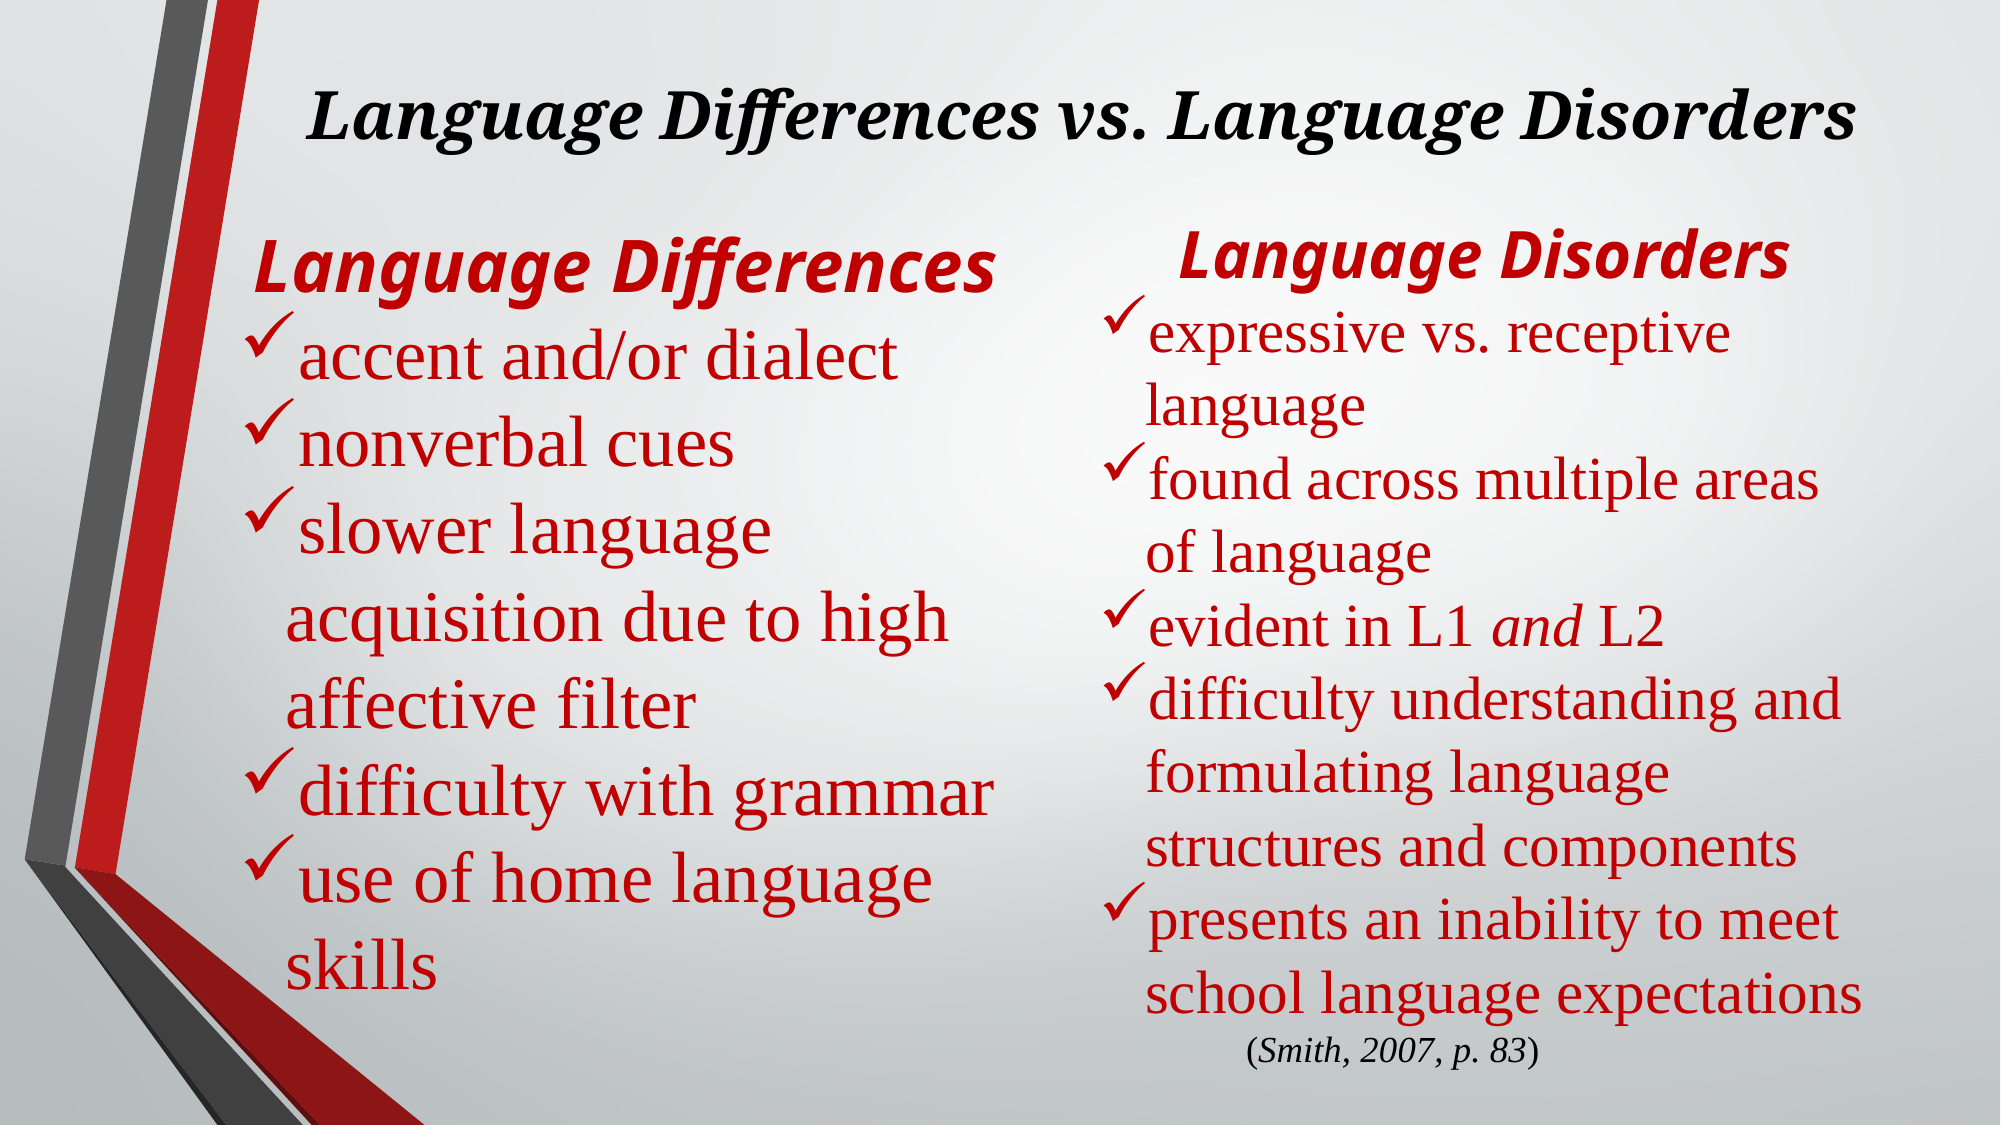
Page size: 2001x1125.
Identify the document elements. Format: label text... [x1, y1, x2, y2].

title Language Differences vs. Language Disorders [262, 25, 1906, 200]
list Language Disorders expressive vs. receptive language found across multiple areas of language evident in L1 and L2 difficulty understanding and formulating language structures and components presents an inability to meet school language expectations (Smith, 2007, p. 83) [1083, 175, 1887, 1107]
list Language Differences accent and/or dialect nonverbal cues slower language acquisition due to high affective filter difficulty with grammar use of home language skills [224, 175, 1028, 1049]
